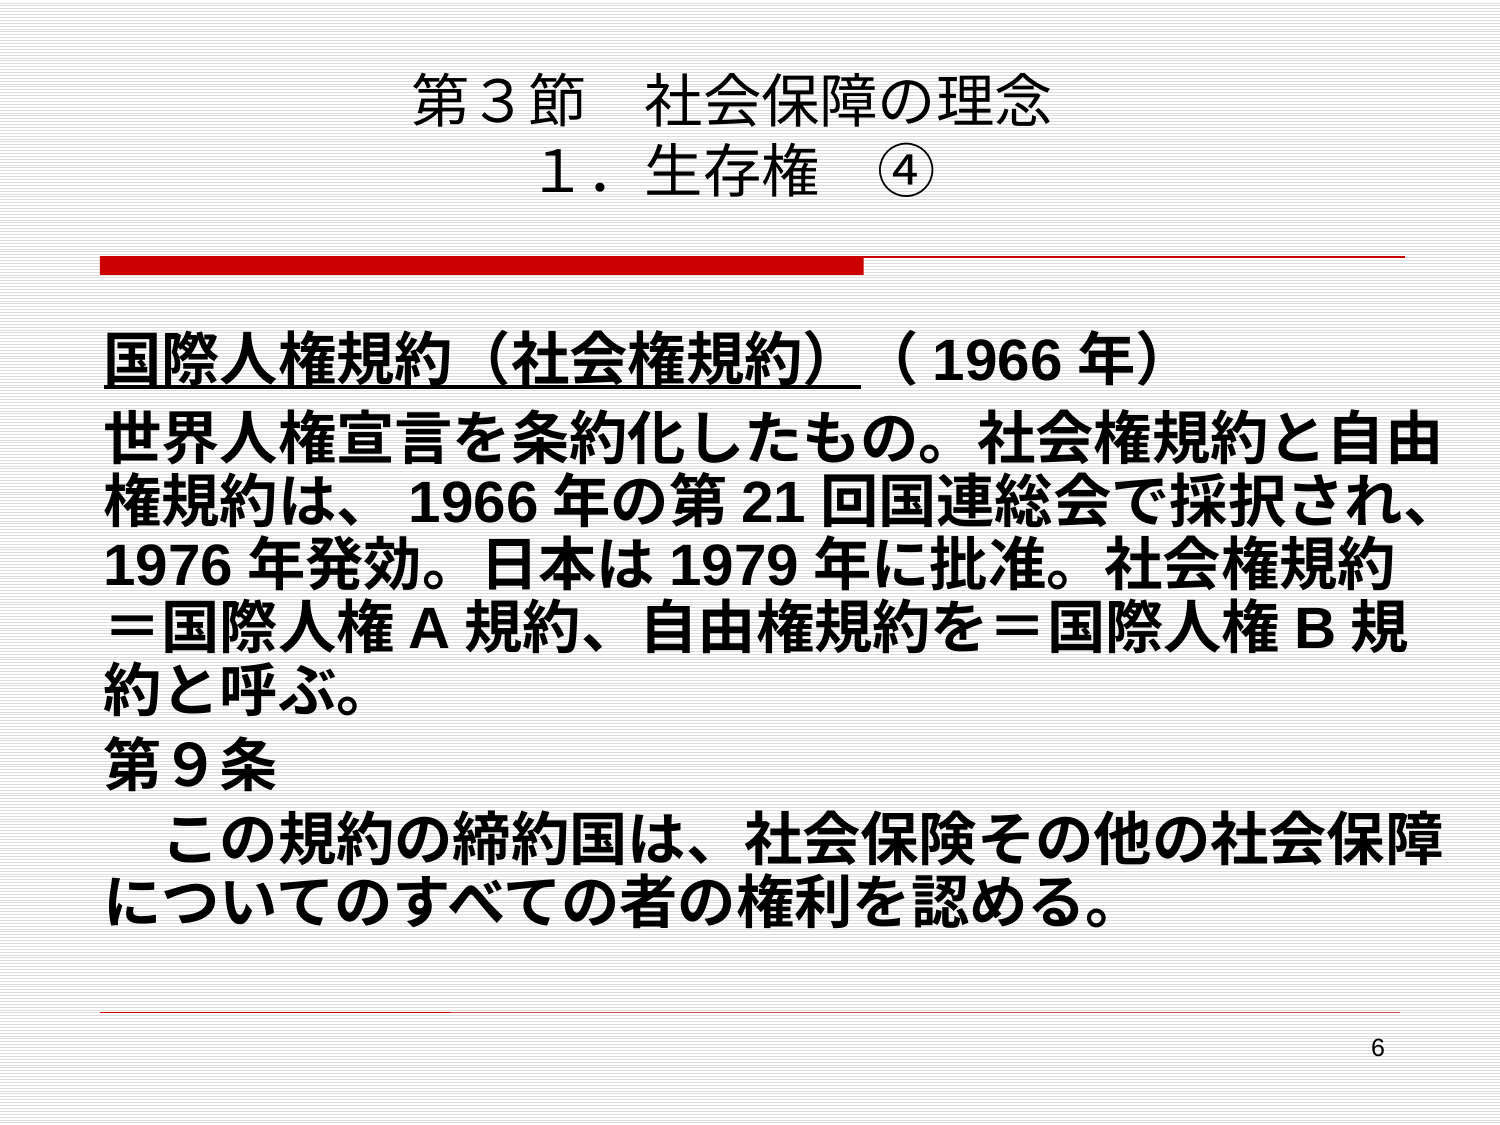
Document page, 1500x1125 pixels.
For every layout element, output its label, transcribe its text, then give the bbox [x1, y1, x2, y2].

slide_number 6 [1074, 1024, 1400, 1103]
list 国際人権規約（社会権規約）（1966年） 世界人権宣言を条約化したもの。社会権規約と自由権規約は、1966年の第21回国連総会で採択され、1976年発効。日本は1979年に批准。社会権規約＝国際人権A規約、自由権規約を＝国際人権B規約と呼ぶ。 第９条 この規約の締約国は、社会保険その他の社会保障についてのすべての者の権利を認める。 [88, 314, 1460, 1013]
title 第３節 社会保障の理念 １．生存権 ④ [100, 38, 1365, 230]
